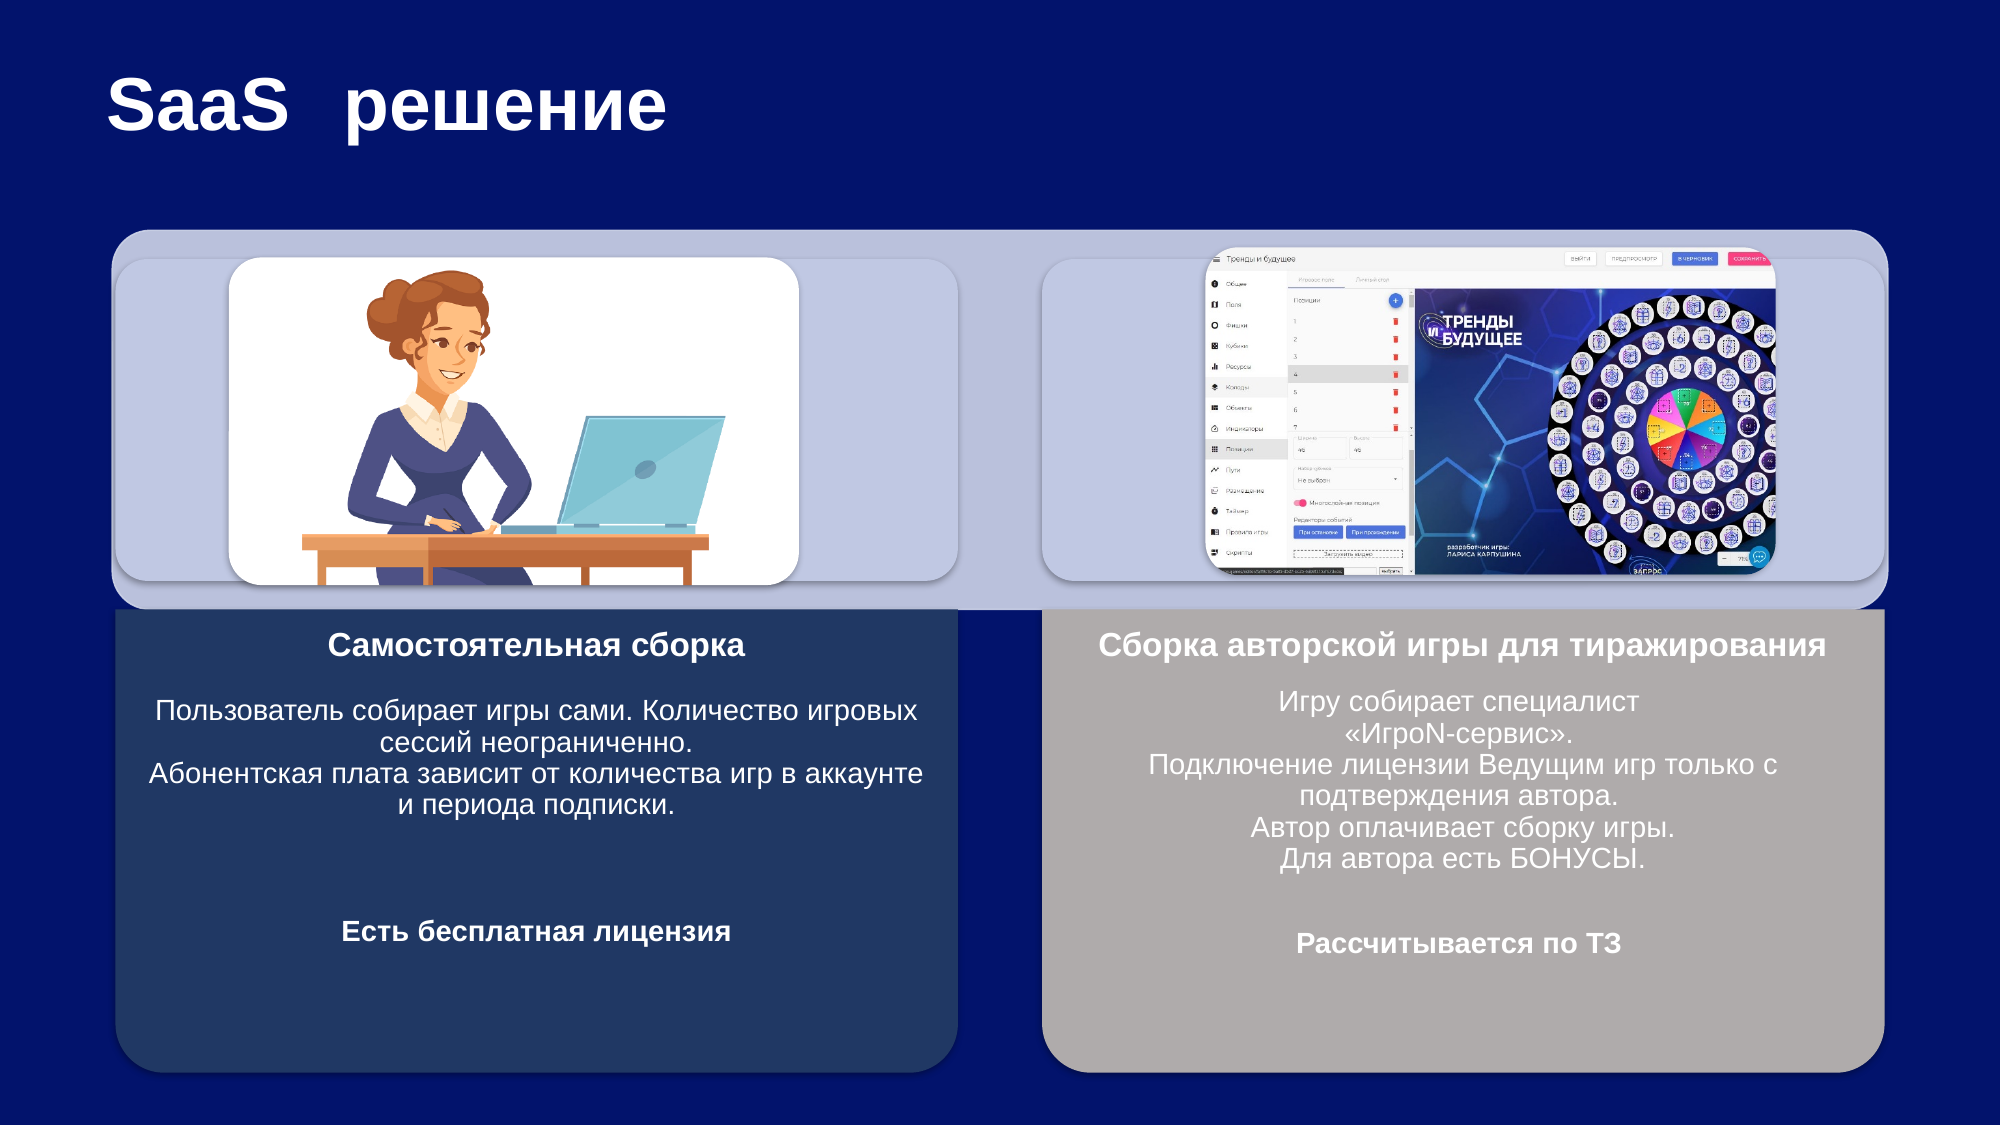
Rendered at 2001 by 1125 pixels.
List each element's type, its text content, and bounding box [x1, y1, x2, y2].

text_box решение [327, 0, 2000, 201]
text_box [58, 230, 1942, 1073]
text_box SaaS [0, 58, 399, 143]
